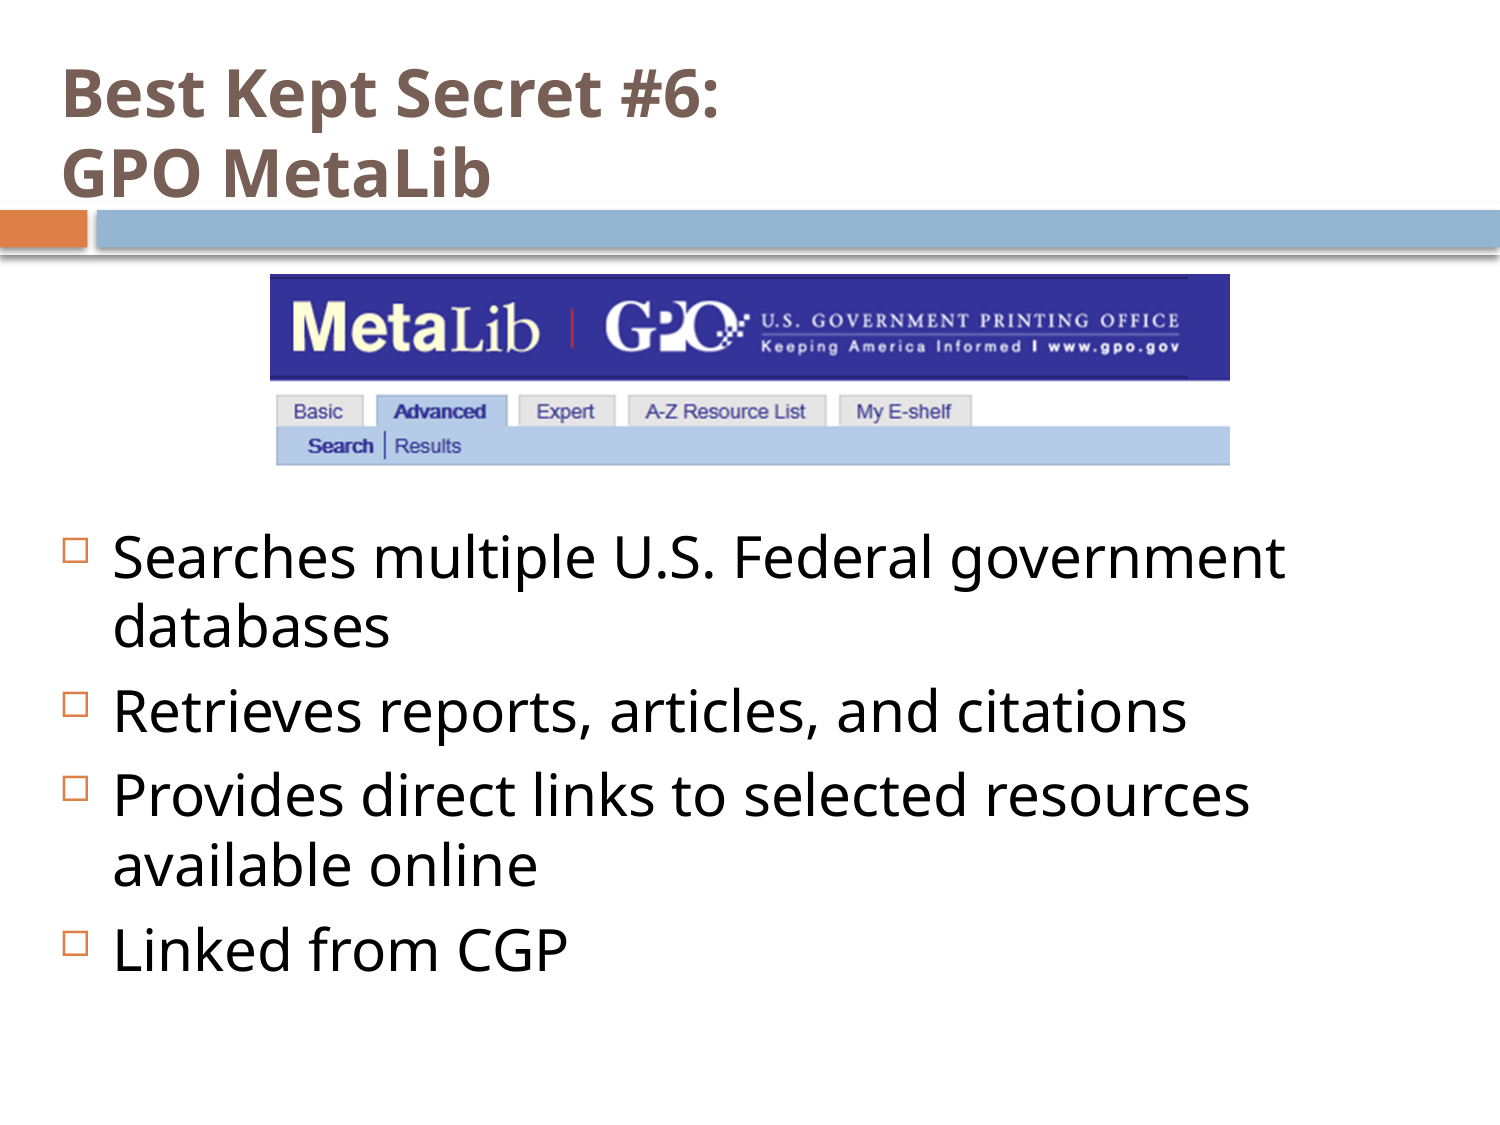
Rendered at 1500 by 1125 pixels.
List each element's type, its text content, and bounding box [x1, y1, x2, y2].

list Searches multiple U.S. Federal government databases Retrieves reports, articles, and citations Provides direct links to selected resources available online Linked from CGP [45, 512, 1455, 1023]
title Best Kept Secret #6: GPO MetaLib [45, 37, 1455, 225]
picture [270, 274, 1230, 468]
